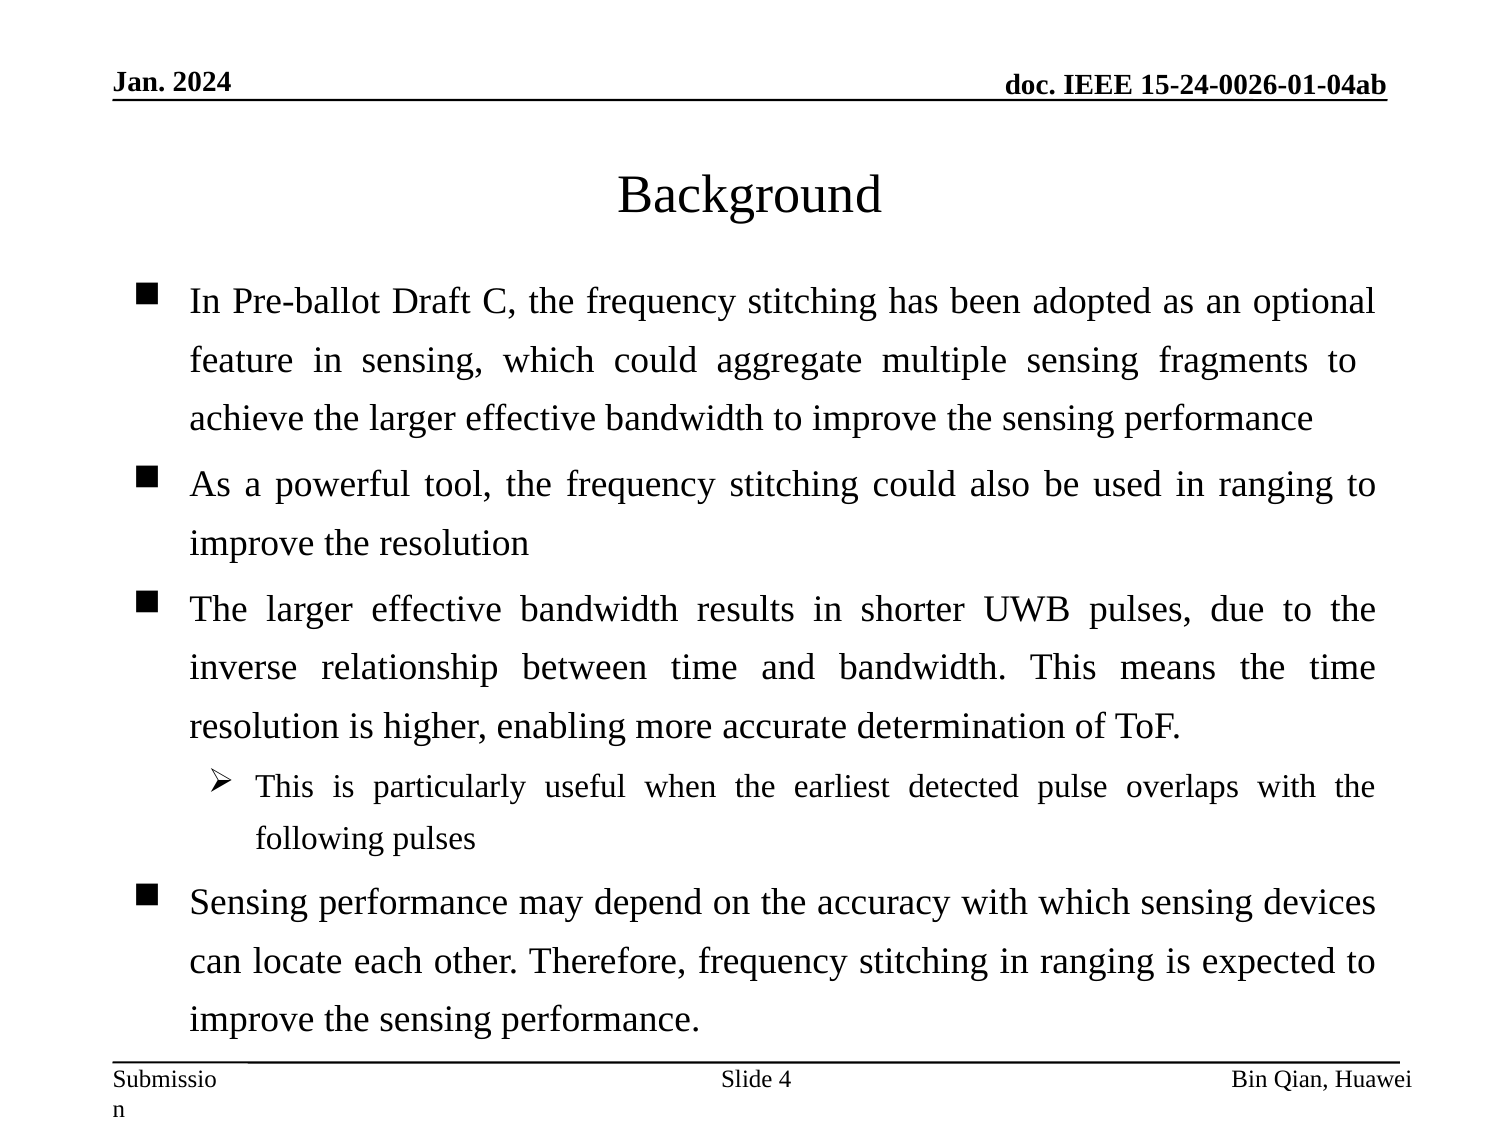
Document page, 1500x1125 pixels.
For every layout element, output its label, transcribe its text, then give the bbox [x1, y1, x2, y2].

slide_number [112, 62, 375, 98]
footer Bin Qian, Huawei [900, 1062, 1413, 1093]
title Background [112, 103, 1388, 279]
list In Pre-ballot Draft C, the frequency stitching has been adopted as an optional feature in sensing, which could aggregate multiple sensing fragments to achieve the larger effective bandwidth to improve the sensing performance As a powerful tool, the frequency stitching could also be used in ranging to improve the resolution The larger effective bandwidth results in shorter UWB pulses, due to the inverse relationship between time and bandwidth. This means the time resolution is higher, enabling more accurate determination of ToF. This is particularly useful when the earliest detected pulse overlaps with the following pulses Sensing performance may depend on the accuracy with which sensing devices can locate each other. Therefore, frequency stitching in ranging is expected to improve the sensing performance. [117, 255, 1393, 1035]
slide_number Slide 4 [712, 1062, 800, 1093]
